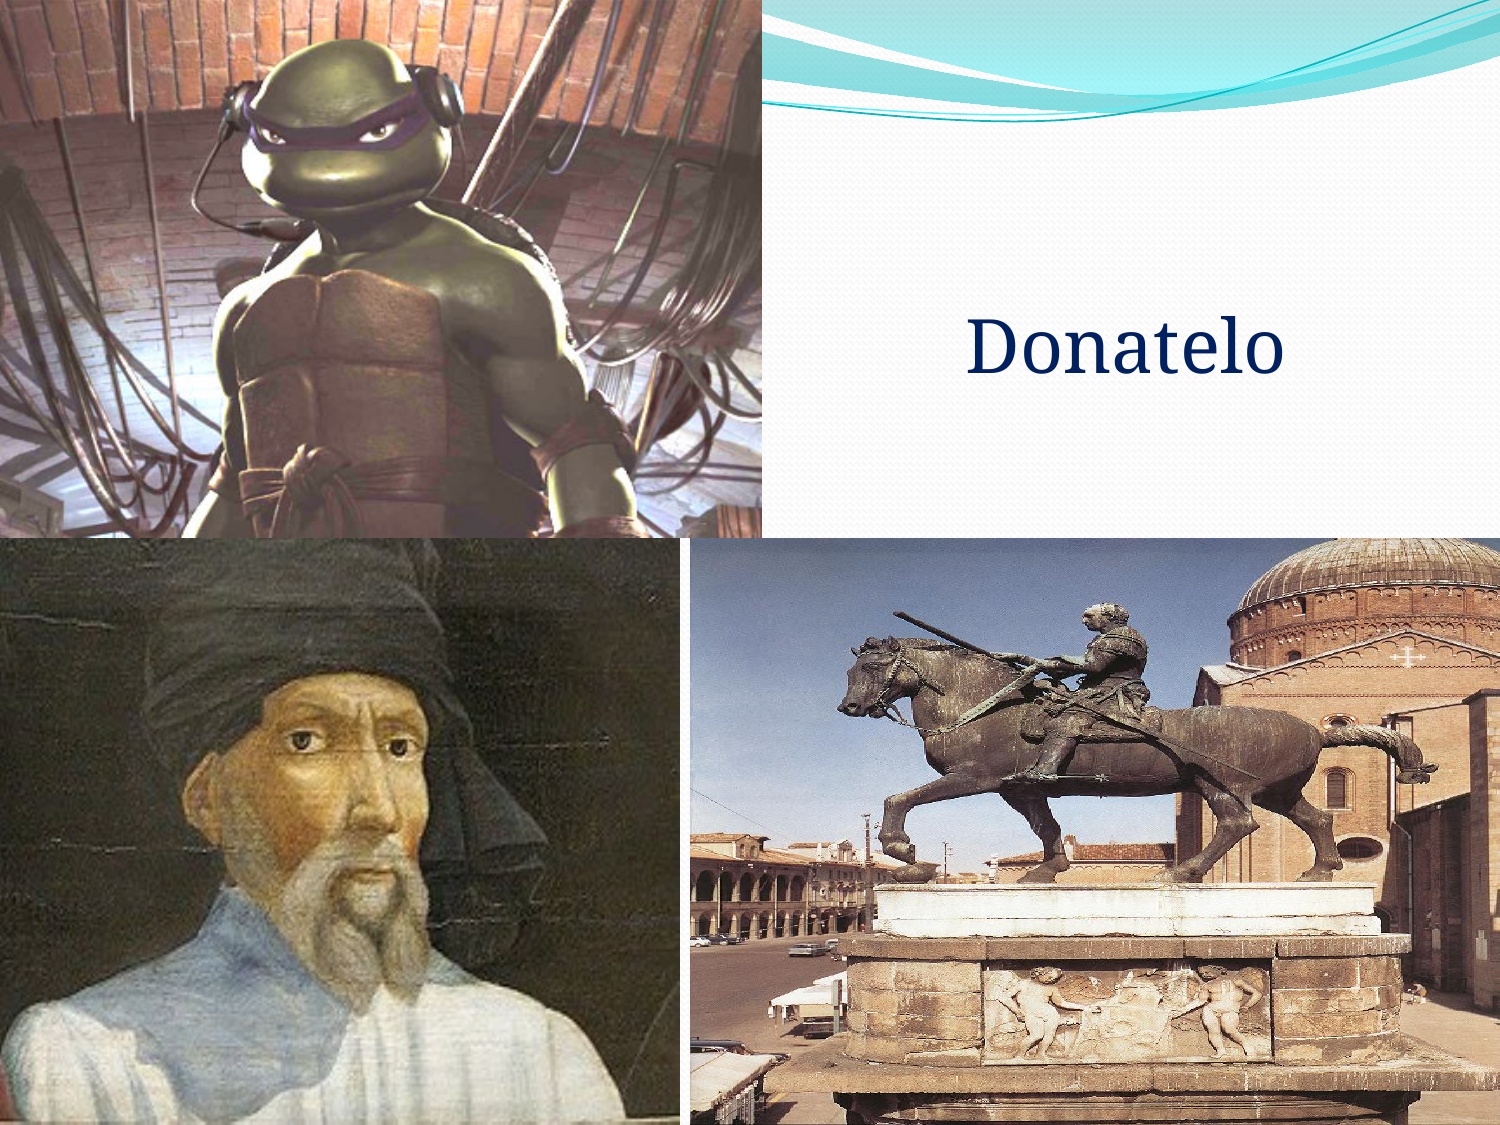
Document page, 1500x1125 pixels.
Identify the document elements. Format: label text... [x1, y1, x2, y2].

text_box Donatelo [950, 290, 1341, 396]
picture [0, 0, 1500, 1125]
